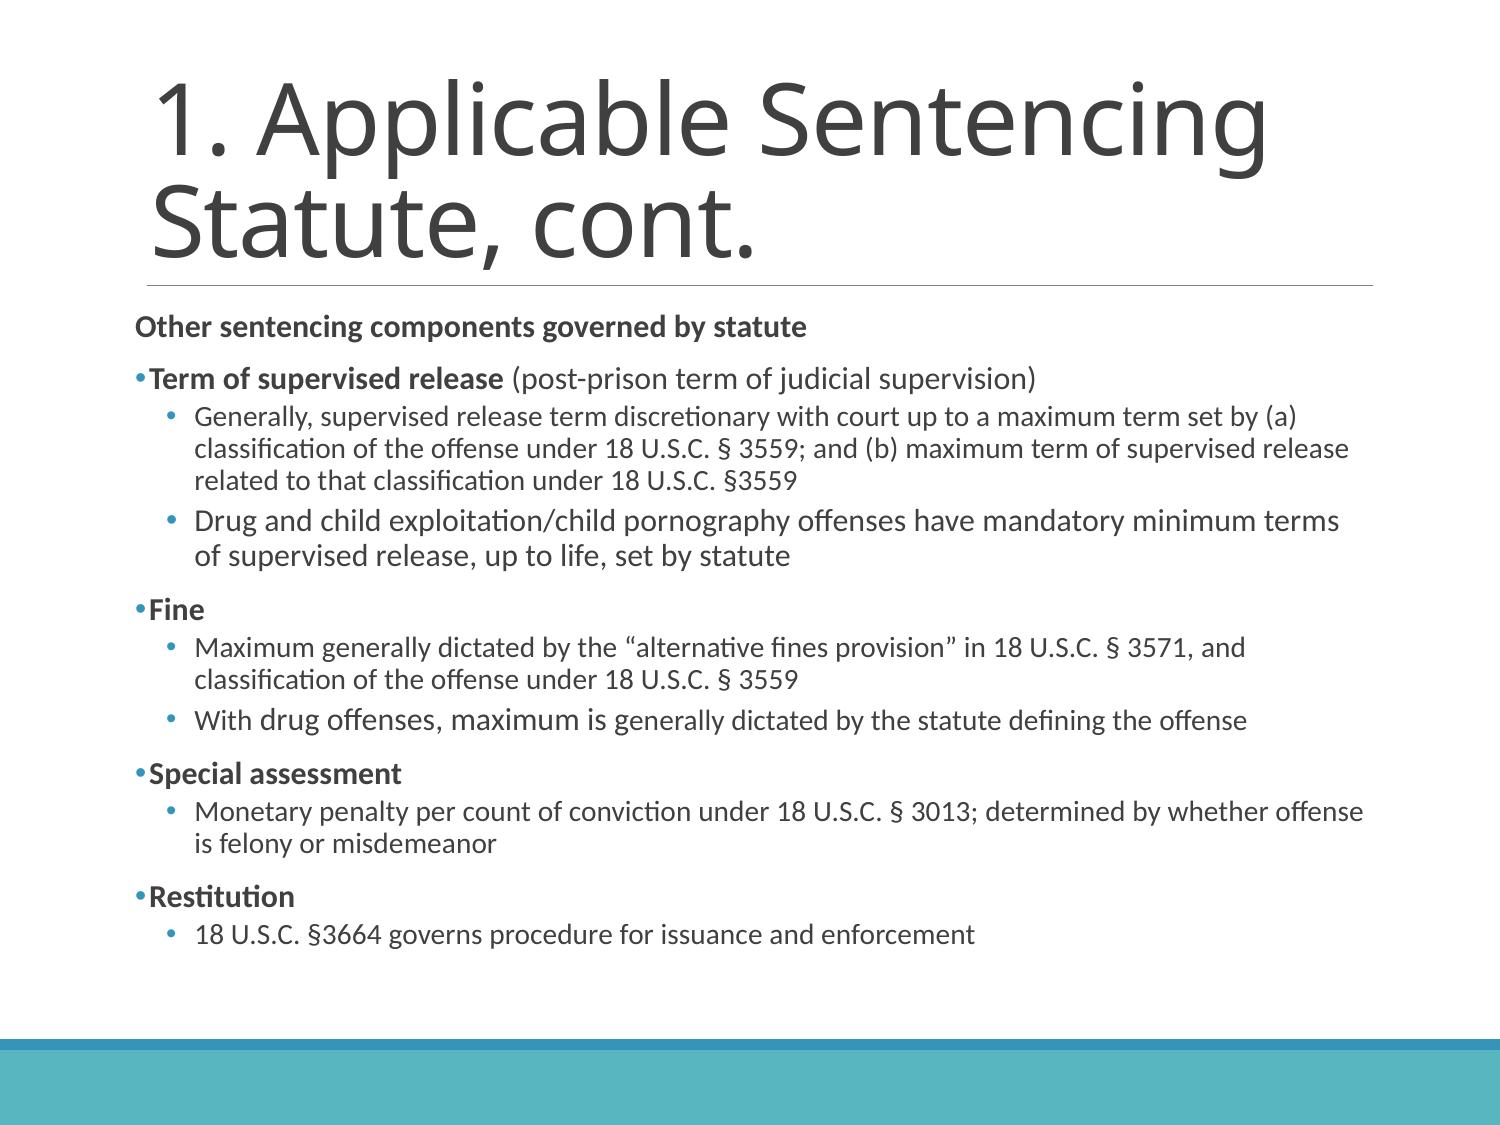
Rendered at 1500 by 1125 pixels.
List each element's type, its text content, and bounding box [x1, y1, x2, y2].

title 1. Applicable Sentencing Statute, cont. [135, 47, 1373, 285]
list Other sentencing components governed by statute Term of supervised release (post-prison term of judicial supervision) Generally, supervised release term discretionary with court up to a maximum term set by (a) classification of the offense under 18 U.S.C. § 3559; and (b) maximum term of supervised release related to that classification under 18 U.S.C. §3559 Drug and child exploitation/child pornography offenses have mandatory minimum terms of supervised release, up to life, set by statute Fine Maximum generally dictated by the “alternative fines provision” in 18 U.S.C. § 3571, and classification of the offense under 18 U.S.C. § 3559 With drug offenses, maximum is generally dictated by the statute defining the offense Special assessment Monetary penalty per count of conviction under 18 U.S.C. § 3013; determined by whether offense is felony or misdemeanor Restitution 18 U.S.C. §3664 governs procedure for issuance and enforcement [135, 302, 1373, 963]
